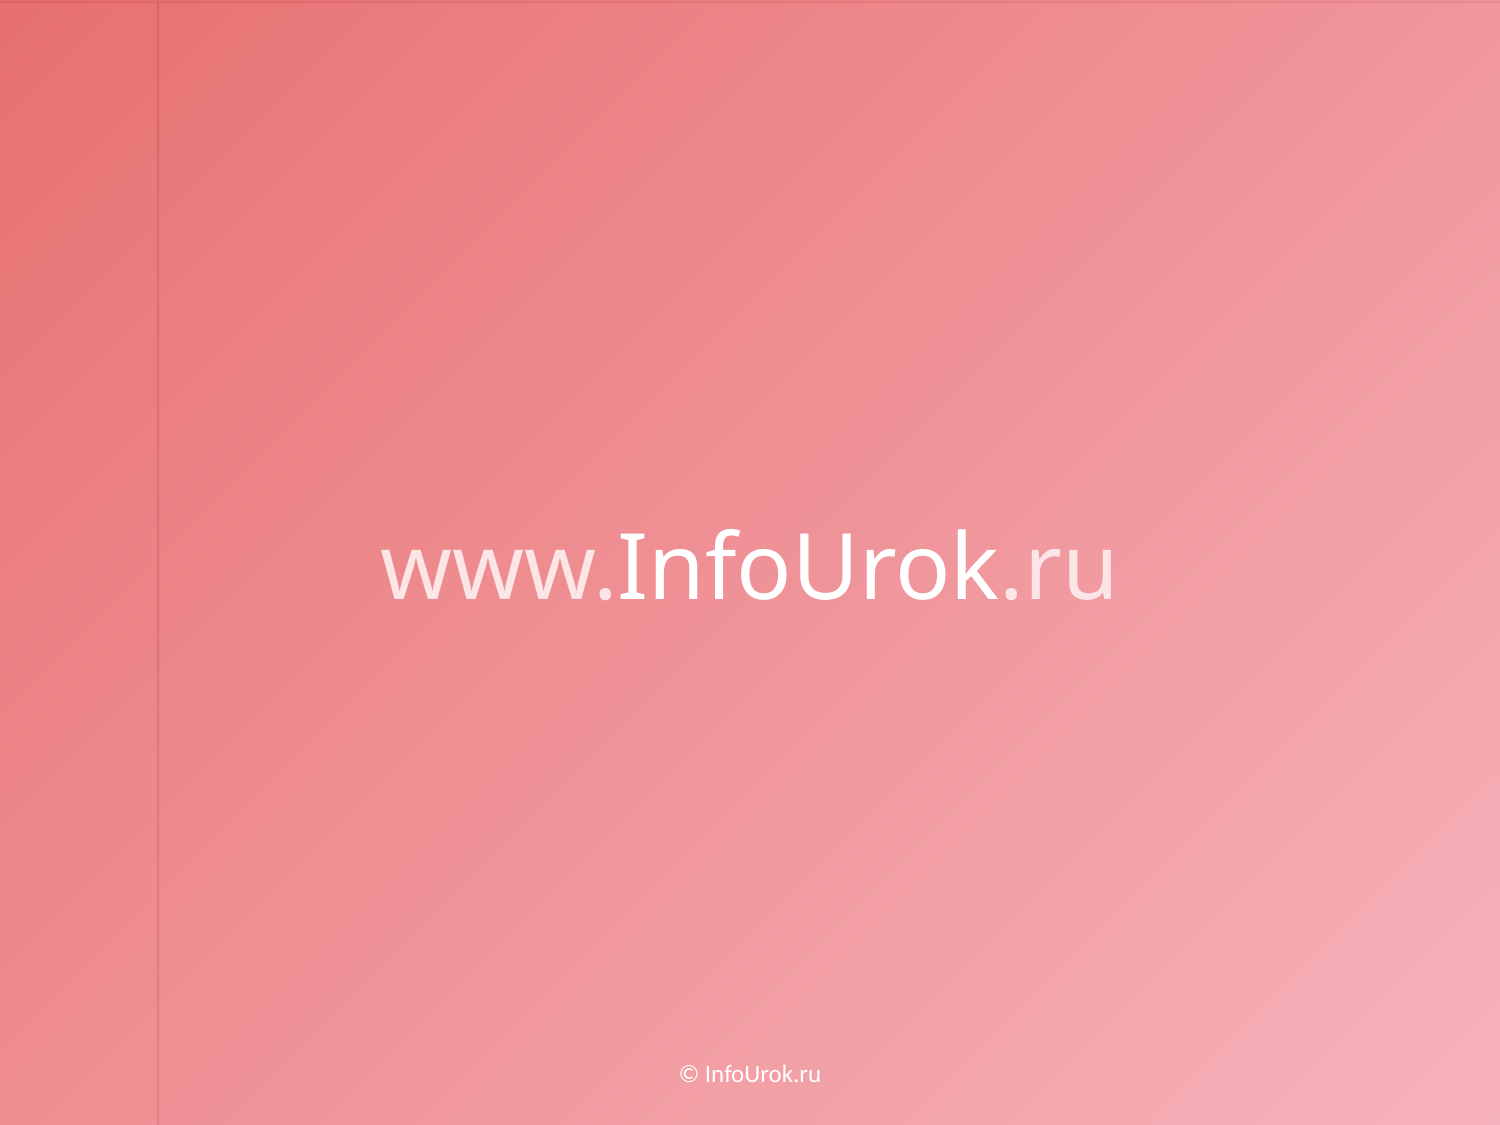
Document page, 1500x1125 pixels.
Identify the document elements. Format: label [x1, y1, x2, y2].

text_box [0, 1, 1500, 1125]
